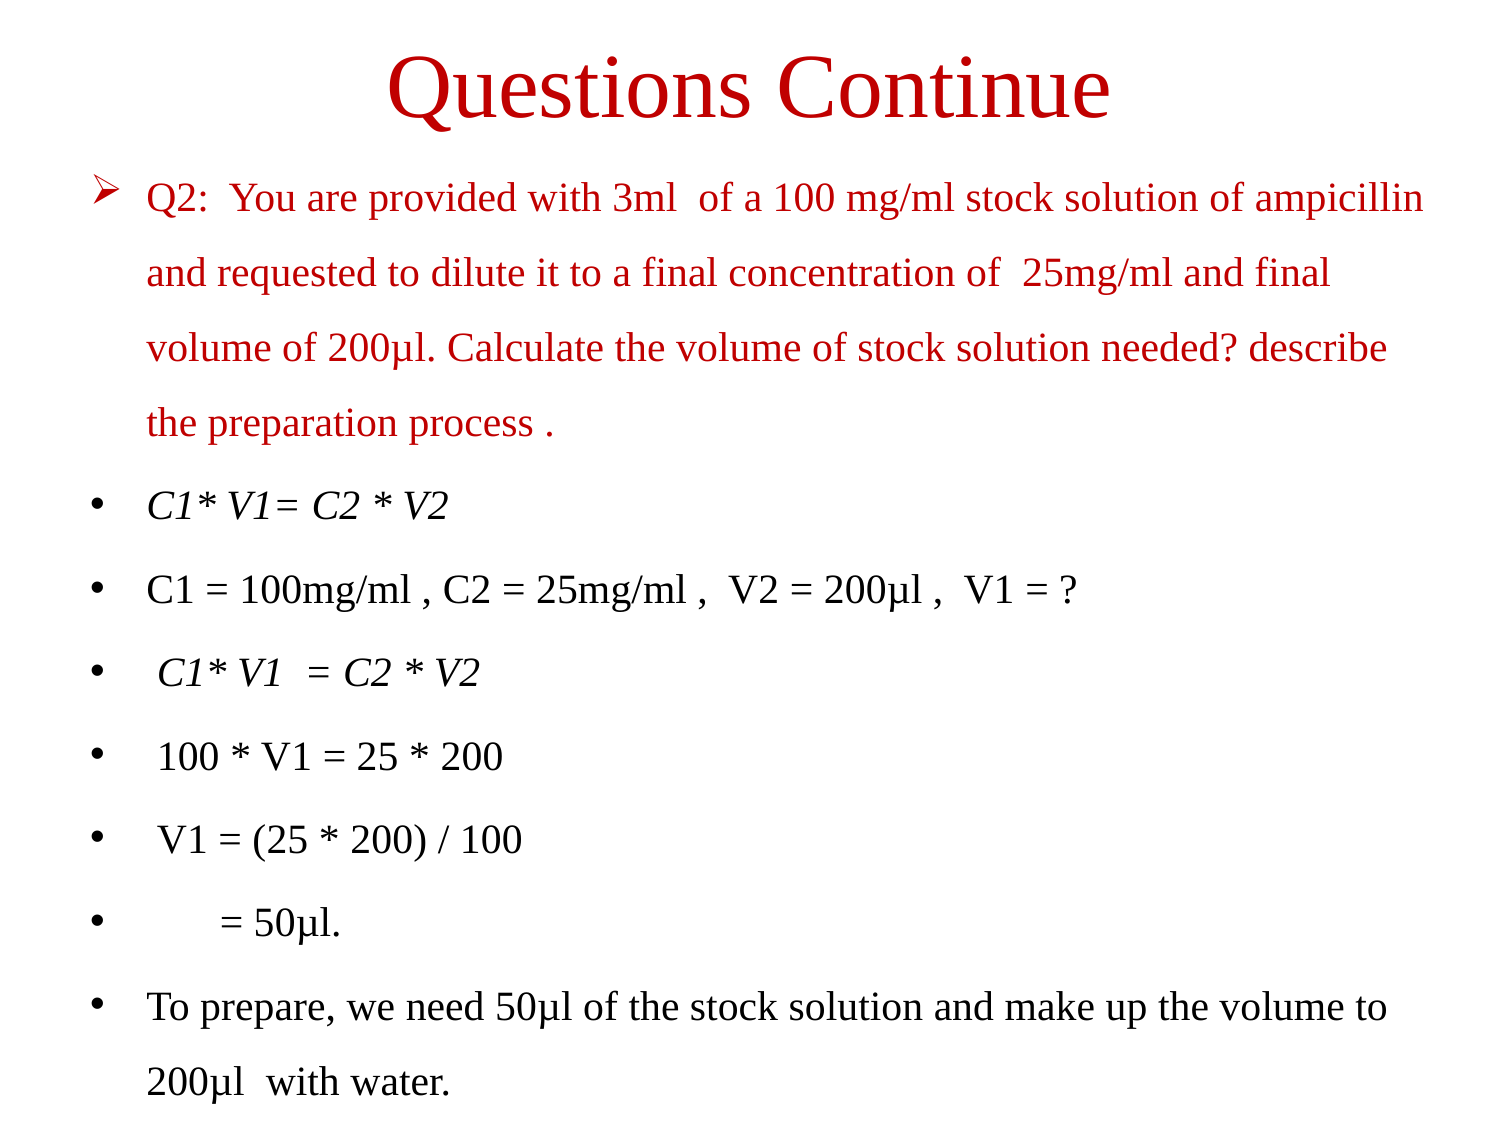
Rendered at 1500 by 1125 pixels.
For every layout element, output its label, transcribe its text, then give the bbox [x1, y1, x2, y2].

list Q2: You are provided with 3ml of a 100 mg/ml stock solution of ampicillin and requested to dilute it to a final concentration of 25mg/ml and final volume of 200µl. Calculate the volume of stock solution needed? describe the preparation process . C1* V1= C2 * V2 C1 = 100mg/ml , C2 = 25mg/ml , V2 = 200µl , V1 = ? C1* V1 = C2 * V2 100 * V1 = 25 * 200 V1 = (25 * 200) / 100 = 50µl. To prepare, we need 50µl of the stock solution and make up the volume to 200µl with water. [75, 137, 1463, 1125]
title Questions Continue [75, 0, 1425, 137]
